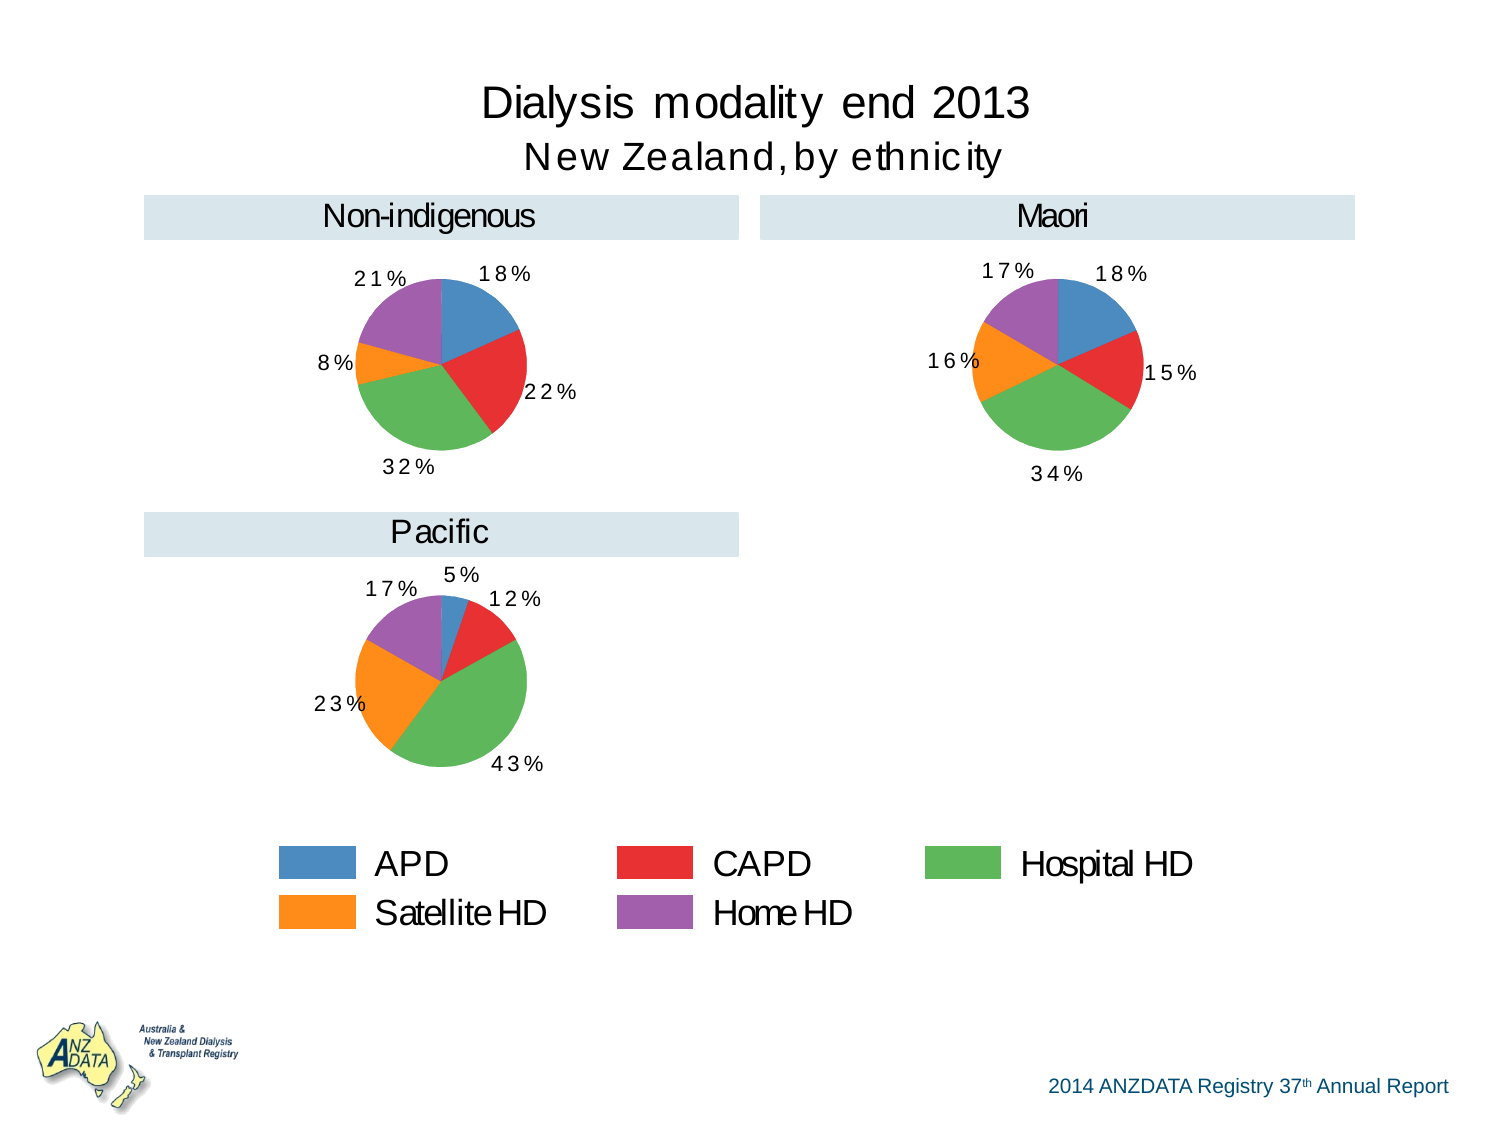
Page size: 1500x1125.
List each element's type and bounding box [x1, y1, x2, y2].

picture [29, 1016, 243, 1118]
picture [100, 42, 1400, 988]
picture [1306, 1078, 1311, 1087]
